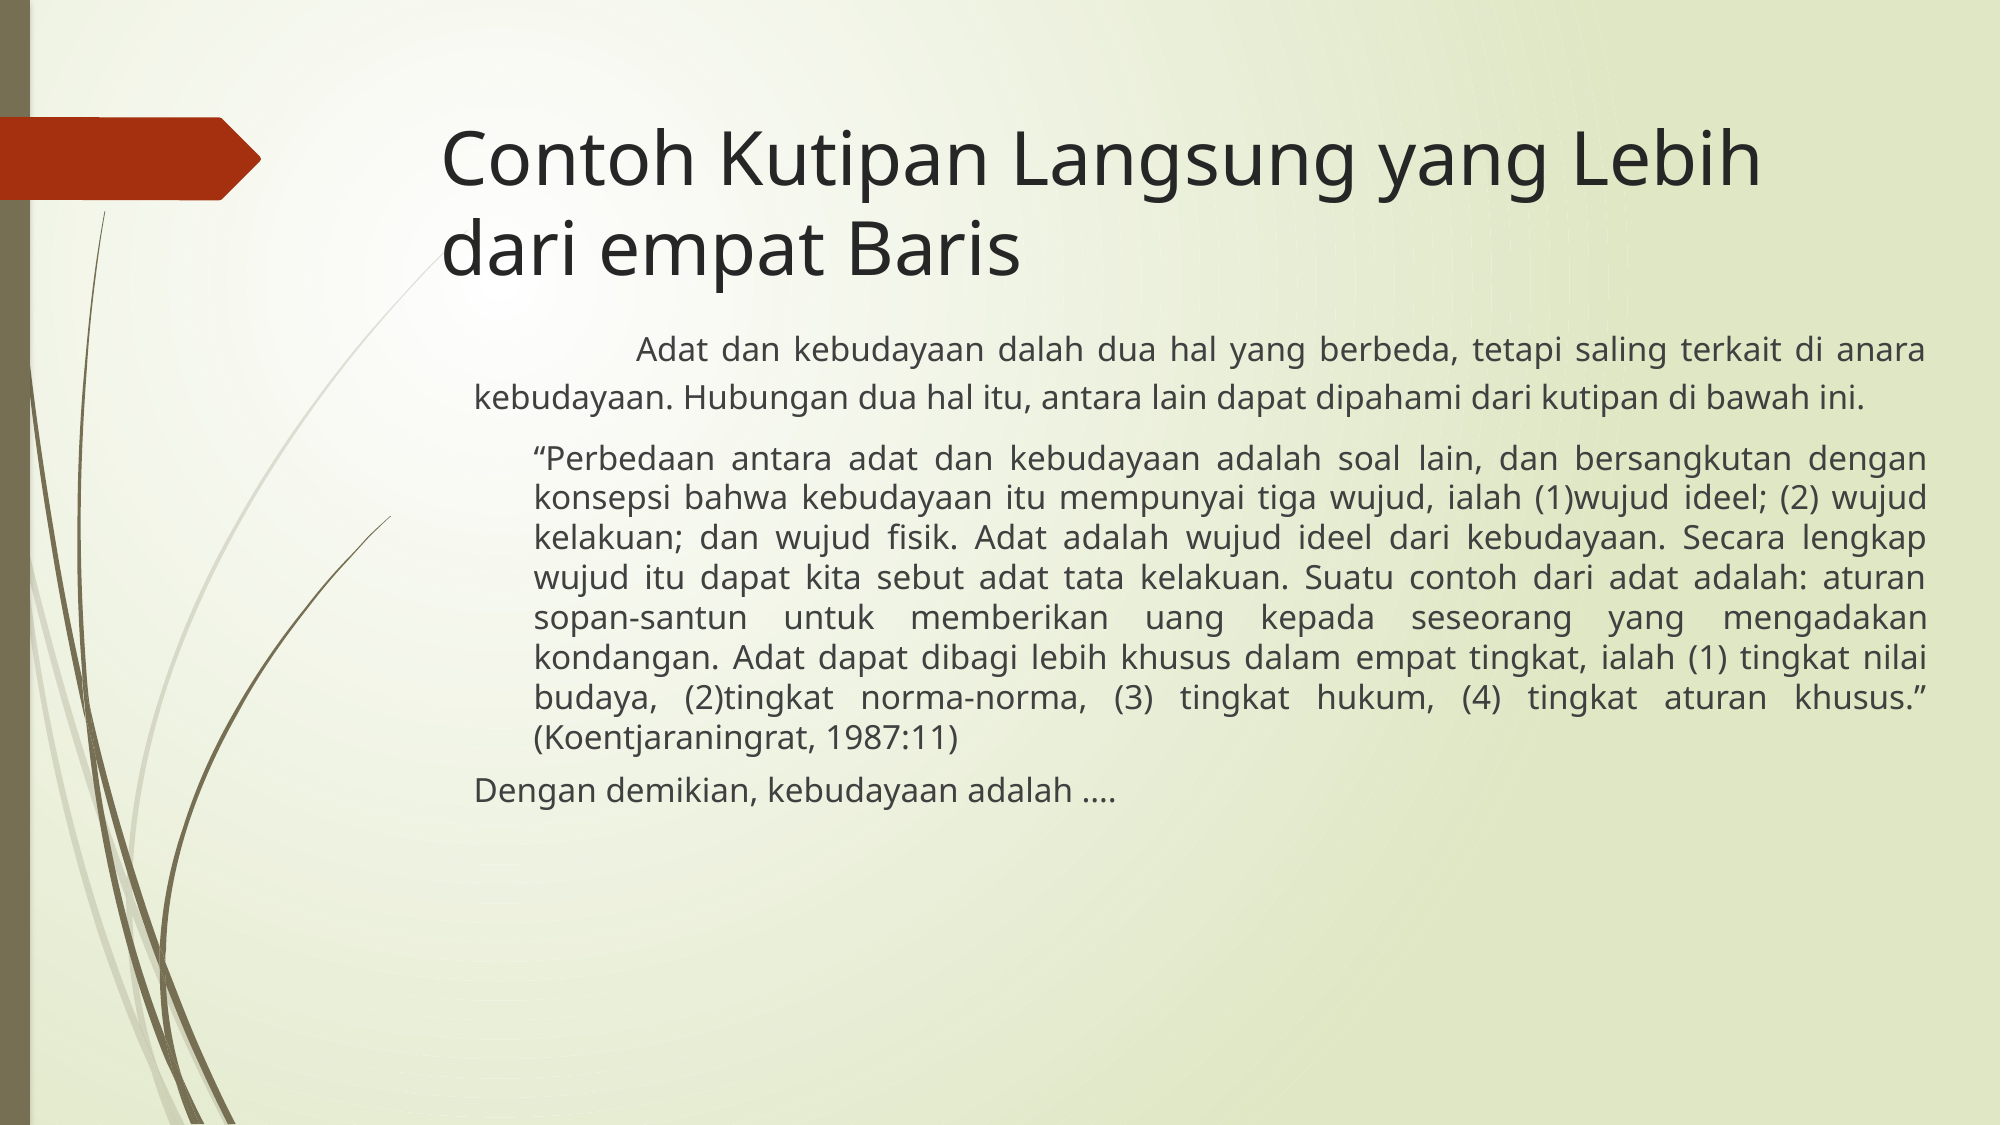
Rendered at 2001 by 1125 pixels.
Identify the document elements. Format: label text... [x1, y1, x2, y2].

list Adat dan kebudayaan dalah dua hal yang berbeda, tetapi saling terkait di anara kebudayaan. Hubungan dua hal itu, antara lain dapat dipahami dari kutipan di bawah ini. “Perbedaan antara adat dan kebudayaan adalah soal lain, dan bersangkutan dengan konsepsi bahwa kebudayaan itu mempunyai tiga wujud, ialah (1)wujud ideel; (2) wujud kelakuan; dan wujud fisik. Adat adalah wujud ideel dari kebudayaan. Secara lengkap wujud itu dapat kita sebut adat tata kelakuan. Suatu contoh dari adat adalah: aturan sopan-santun untuk memberikan uang kepada seseorang yang mengadakan kondangan. Adat dapat dibagi lebih khusus dalam empat tingkat, ialah (1) tingkat nilai budaya, (2)tingkat norma-norma, (3) tingkat hukum, (4) tingkat aturan khusus.” (Koentjaraningrat, 1987:11) Dengan demikian, kebudayaan adalah …. [458, 312, 1944, 1077]
title Contoh Kutipan Langsung yang Lebih dari empat Baris [425, 102, 1888, 313]
